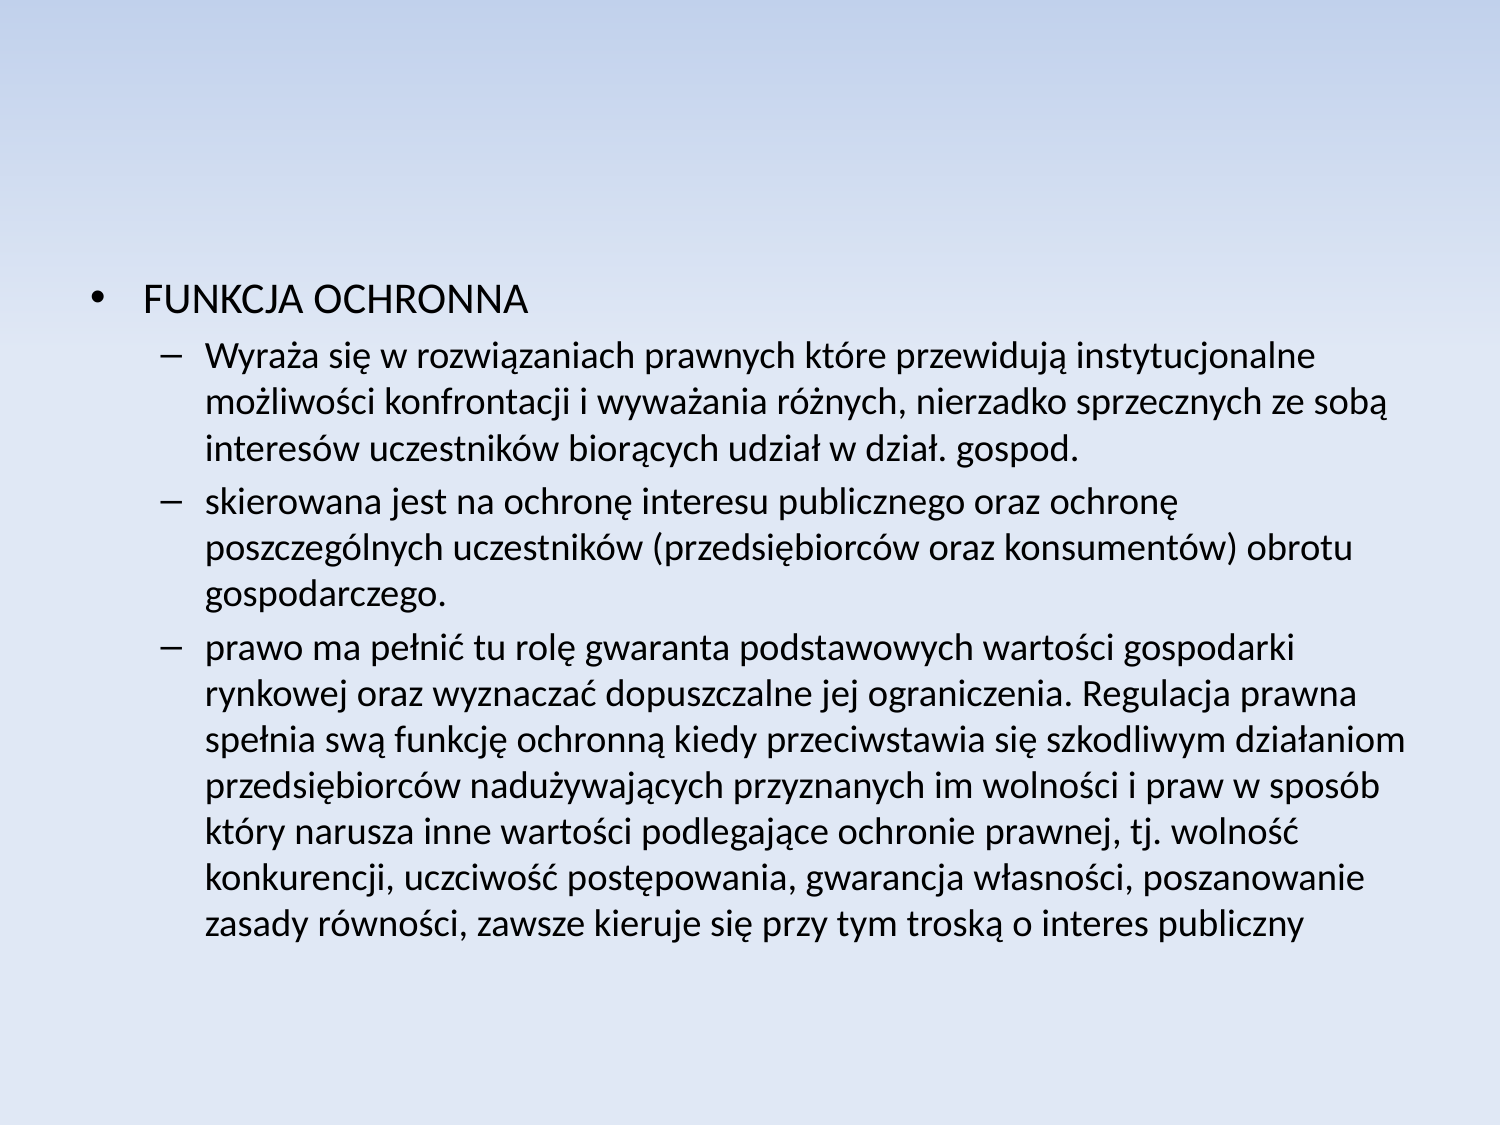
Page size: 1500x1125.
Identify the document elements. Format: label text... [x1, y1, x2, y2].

list FUNKCJA OCHRONNA Wyraża się w rozwiązaniach prawnych które przewidują instytucjonalne możliwości konfrontacji i wyważania różnych, nierzadko sprzecznych ze sobą interesów uczestników biorących udział w dział. gospod. skierowana jest na ochronę interesu publicznego oraz ochronę poszczególnych uczestników (przedsiębiorców oraz konsumentów) obrotu gospodarczego. prawo ma pełnić tu rolę gwaranta podstawowych wartości gospodarki rynkowej oraz wyznaczać dopuszczalne jej ograniczenia. Regulacja prawna spełnia swą funkcję ochronną kiedy przeciwstawia się szkodliwym działaniom przedsiębiorców nadużywających przyznanych im wolności i praw w sposób który narusza inne wartości podlegające ochronie prawnej, tj. wolność konkurencji, uczciwość postępowania, gwarancja własności, poszanowanie zasady równości, zawsze kieruje się przy tym troską o interes publiczny [75, 262, 1425, 1005]
